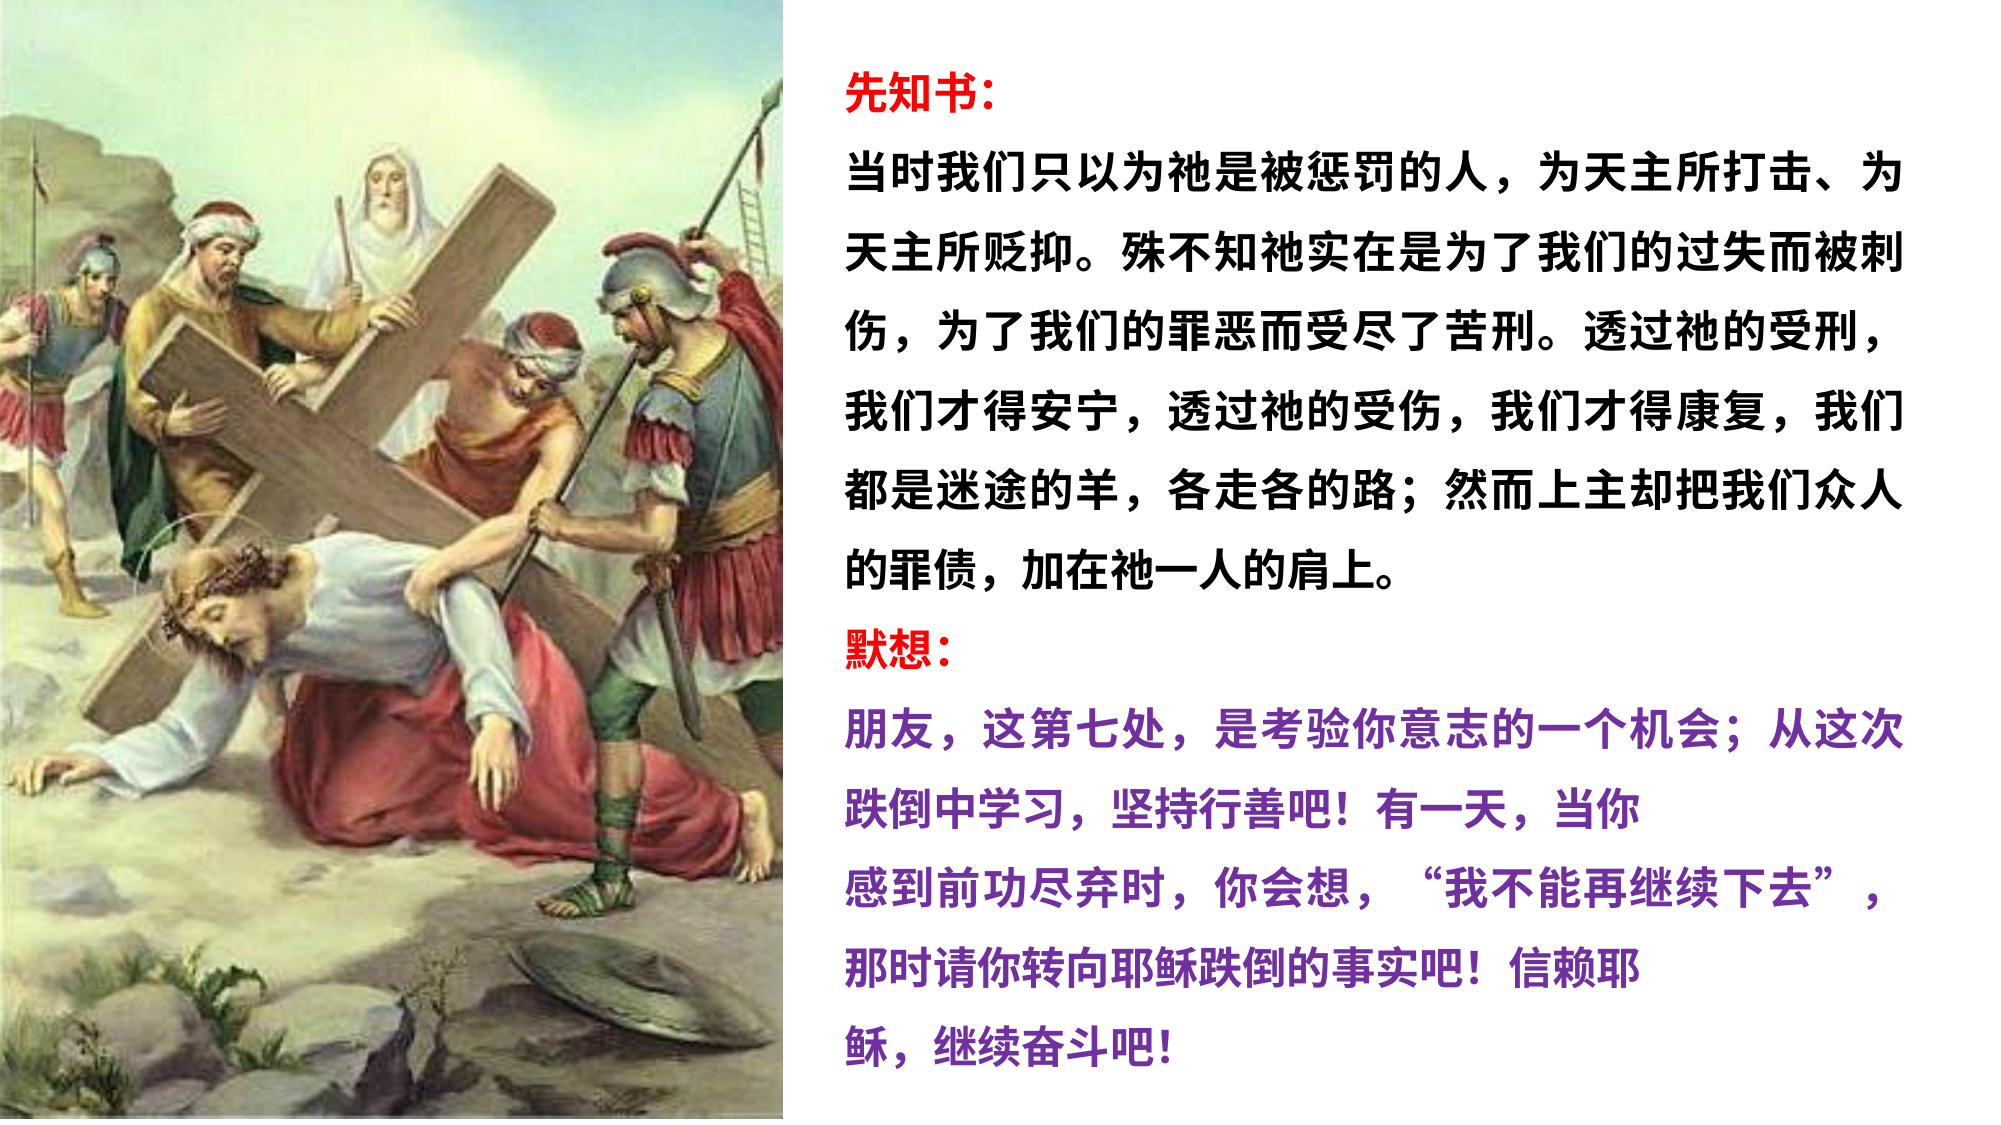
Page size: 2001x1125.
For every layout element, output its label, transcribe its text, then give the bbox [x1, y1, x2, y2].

picture [0, 0, 783, 1119]
list 先知书： 当时我们只以为祂是被惩罚的人，为天主所打击、为天主所贬抑。殊不知祂实在是为了我们的过失而被刺伤，为了我们的罪恶而受尽了苦刑。透过祂的受刑，我们才得安宁，透过祂的受伤，我们才得康复，我们都是迷途的羊，各走各的路；然而上主却把我们众人的罪债，加在祂一人的肩上。 默想： 朋友，这第七处，是考验你意志的一个机会；从这次跌倒中学习，坚持行善吧！有一天，当你 感到前功尽弃时，你会想，“我不能再继续下去”，那时请你转向耶稣跌倒的事实吧！信赖耶 稣，继续奋斗吧！ [829, 30, 1921, 1093]
